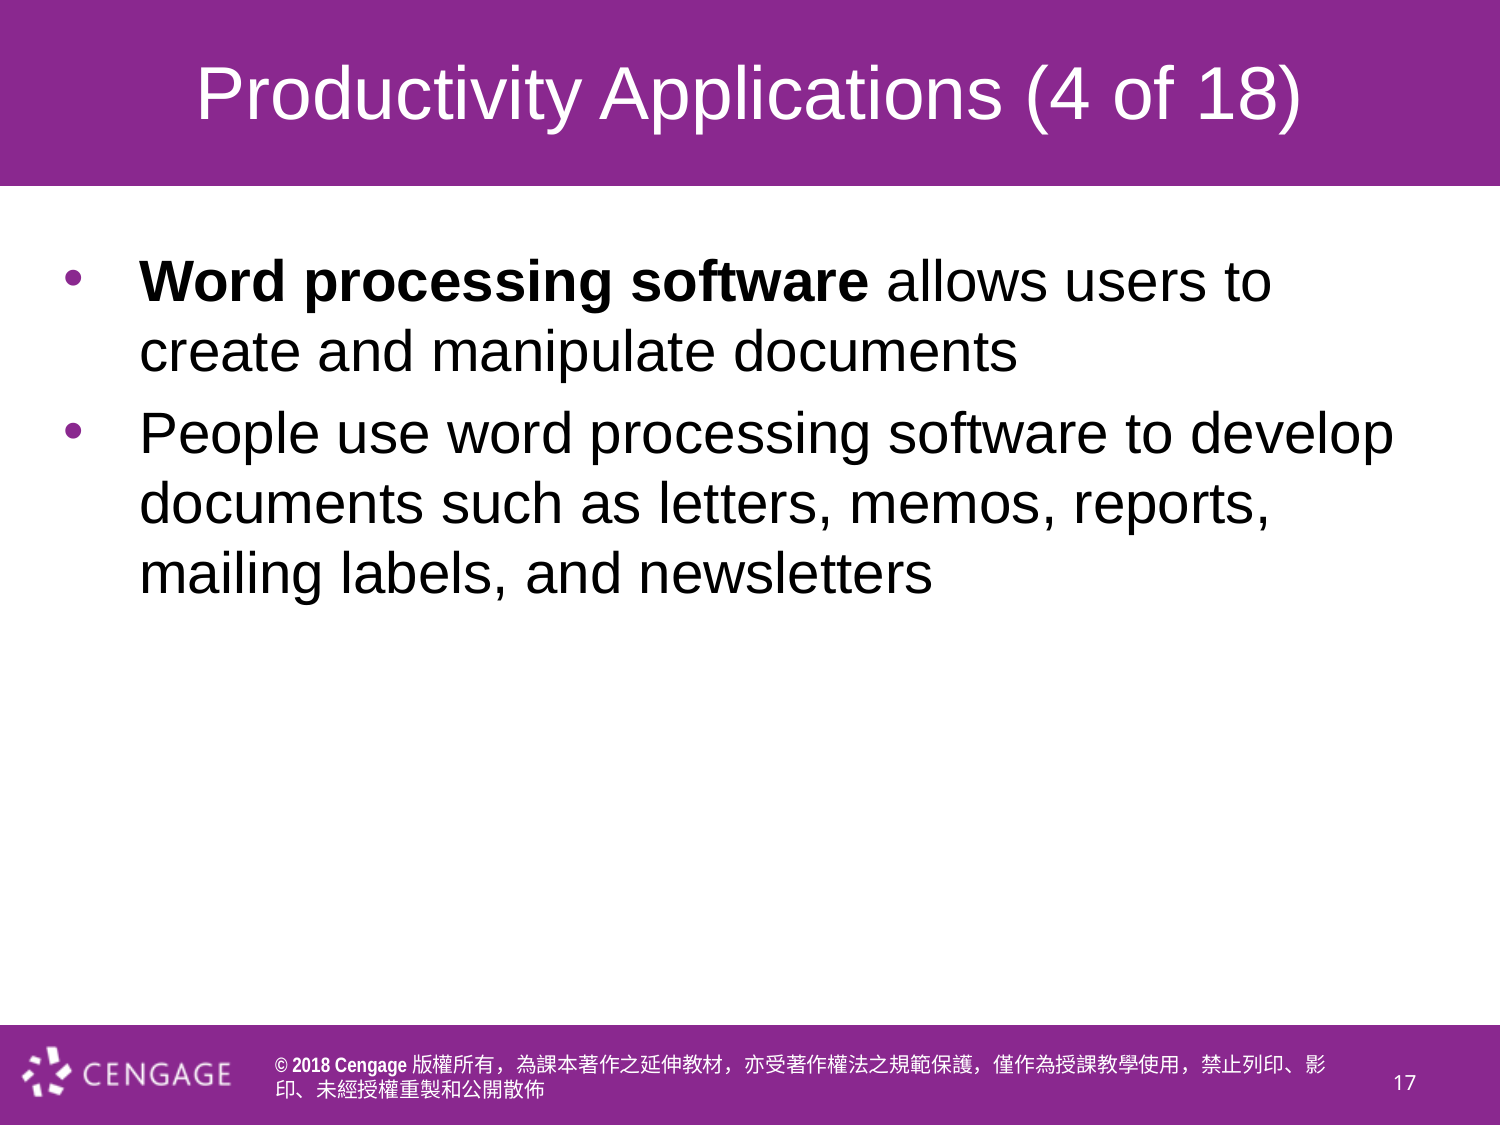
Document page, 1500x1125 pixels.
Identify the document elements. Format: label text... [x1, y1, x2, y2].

slide_number 17 [1384, 1061, 1430, 1103]
picture [12, 1037, 236, 1105]
title Productivity Applications (4 of 18) [6, 4, 1493, 176]
list Word processing software allows users to create and manipulate documents People use word processing software to develop documents such as letters, memos, reports, mailing labels, and newsletters [55, 234, 1411, 988]
